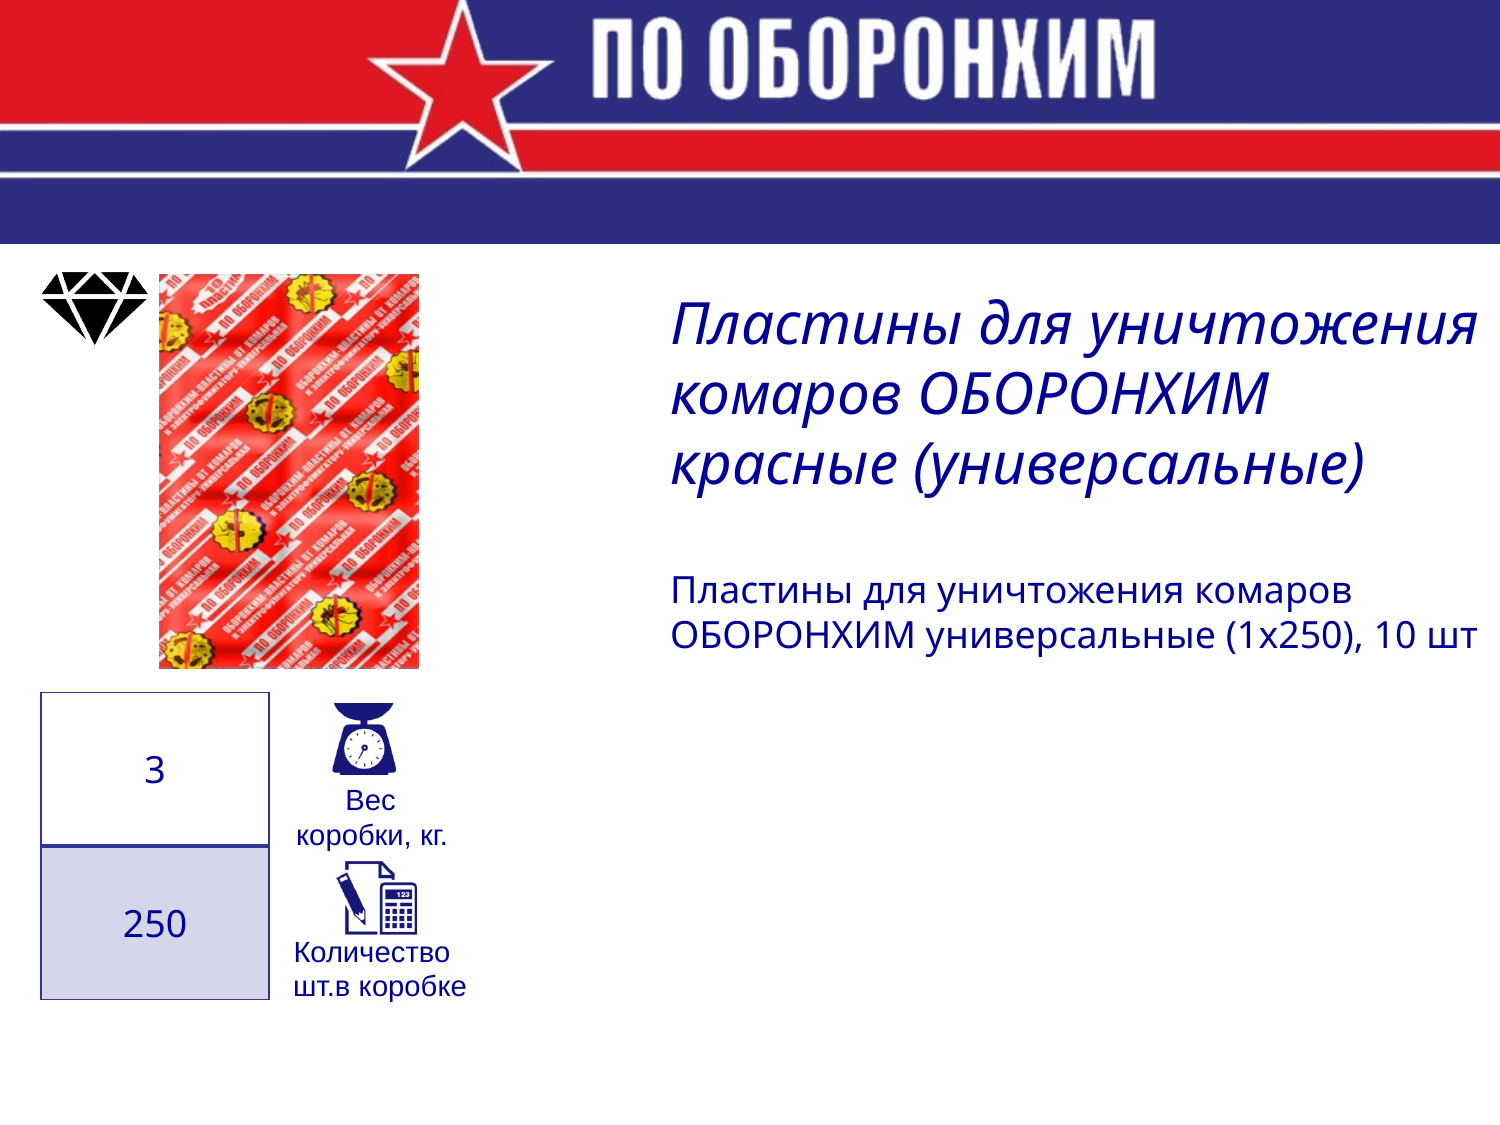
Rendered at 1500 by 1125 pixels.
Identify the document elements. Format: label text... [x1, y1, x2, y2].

picture [0, 0, 1500, 244]
text_box Пластины для уничтожения комаров ОБОРОНХИМ красные (универсальные) Пластины для уничтожения комаров ОБОРОНХИМ универсальные (1х250), 10 шт [655, 279, 1500, 734]
picture [336, 857, 417, 938]
text_box Вес коробки, кг. [281, 773, 482, 859]
picture [40, 255, 148, 362]
picture [327, 702, 400, 775]
picture [158, 274, 420, 669]
table_header 3 [42, 693, 268, 844]
text_box Количество шт.в коробке [261, 925, 491, 1011]
table_cell 250 [42, 848, 268, 999]
